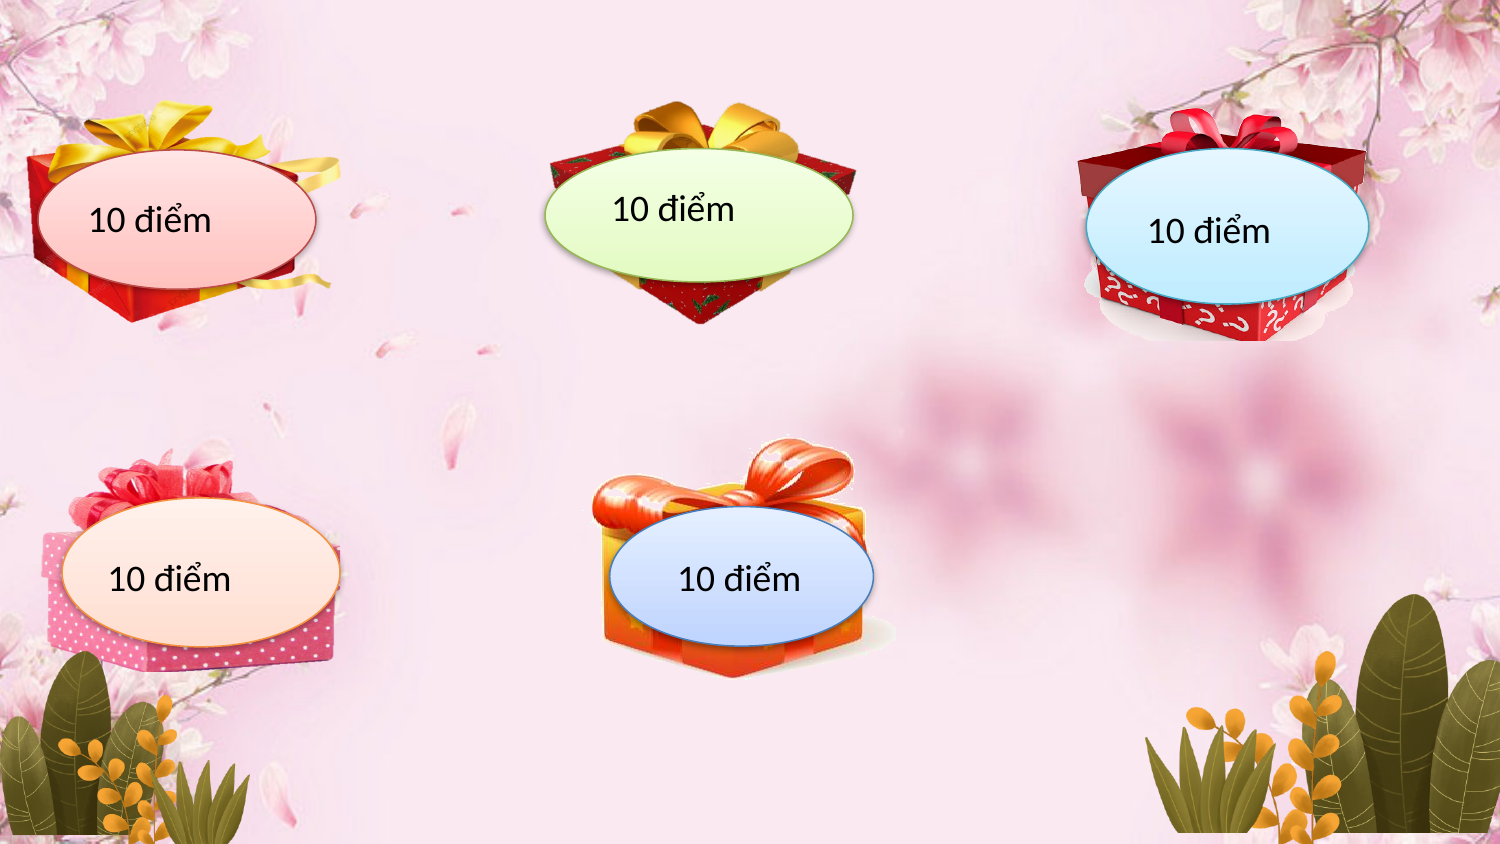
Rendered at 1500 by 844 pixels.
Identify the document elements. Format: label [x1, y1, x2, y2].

text_box [0, 651, 250, 844]
picture [0, 0, 1500, 844]
